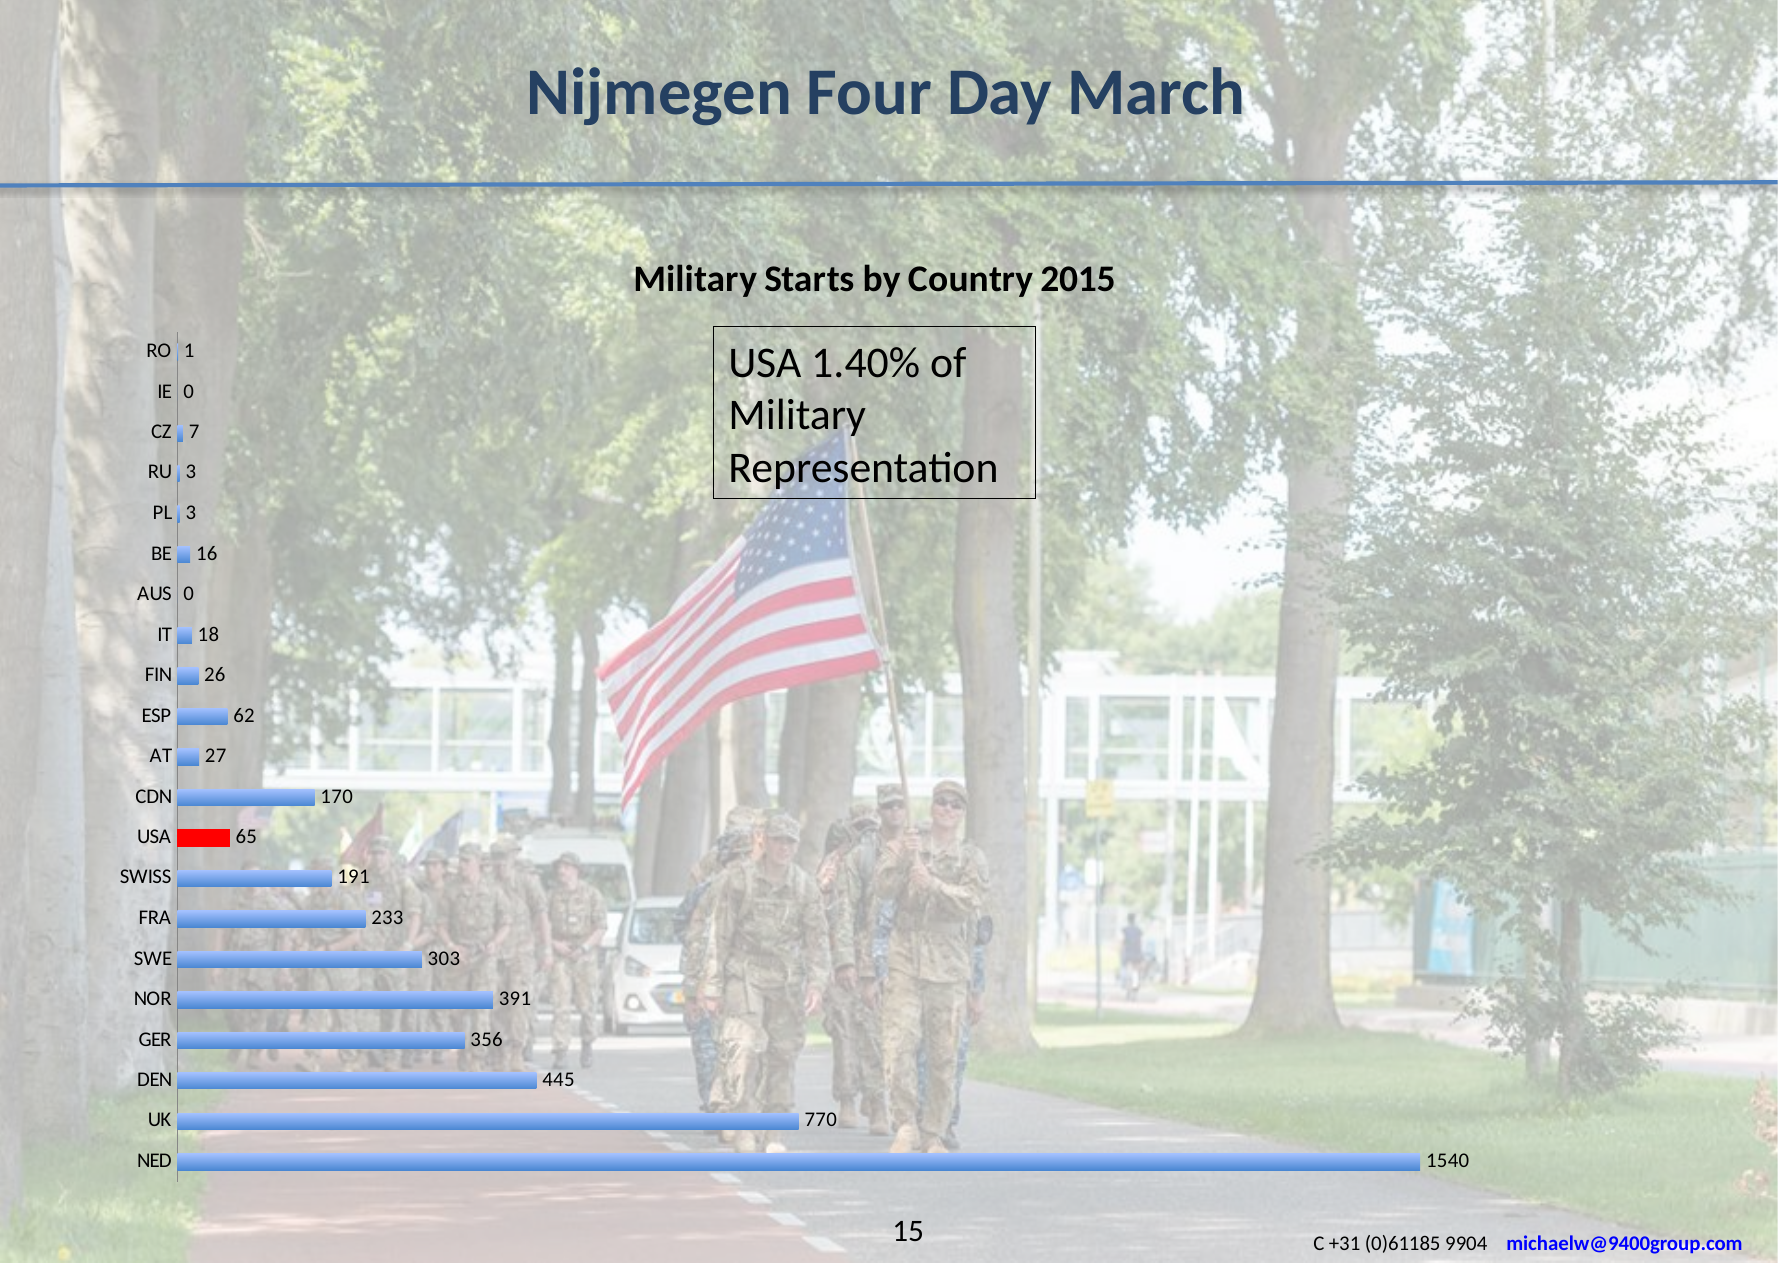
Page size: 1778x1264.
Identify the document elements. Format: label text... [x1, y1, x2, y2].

chart [88, 224, 1662, 1202]
slide_number 15 [874, 1210, 1290, 1263]
text_box Nijmegen Four Day March [113, 39, 1658, 190]
